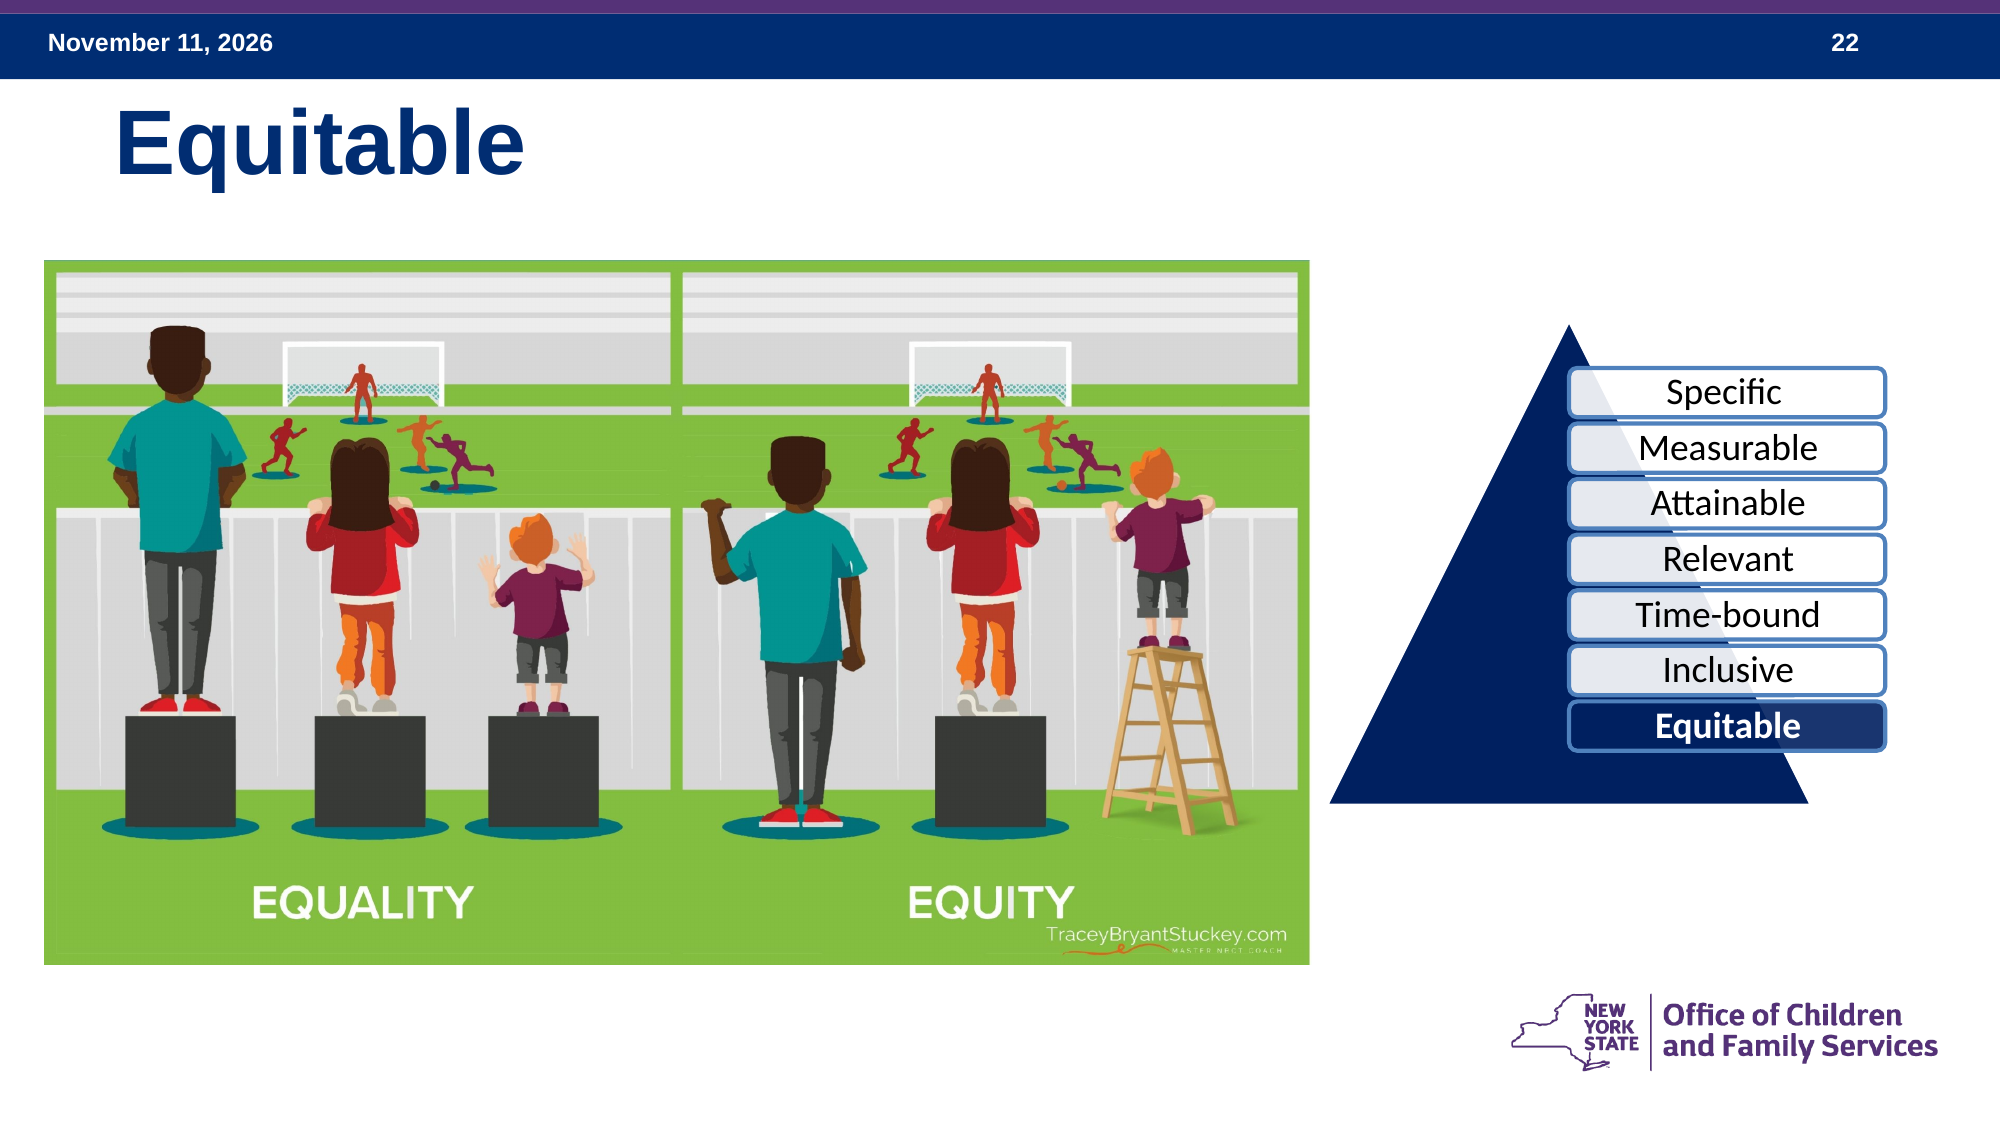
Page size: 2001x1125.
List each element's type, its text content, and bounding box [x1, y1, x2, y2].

picture [1497, 979, 1950, 1084]
title Equitable [99, 75, 1900, 282]
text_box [1316, 318, 1901, 806]
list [44, 260, 1312, 965]
